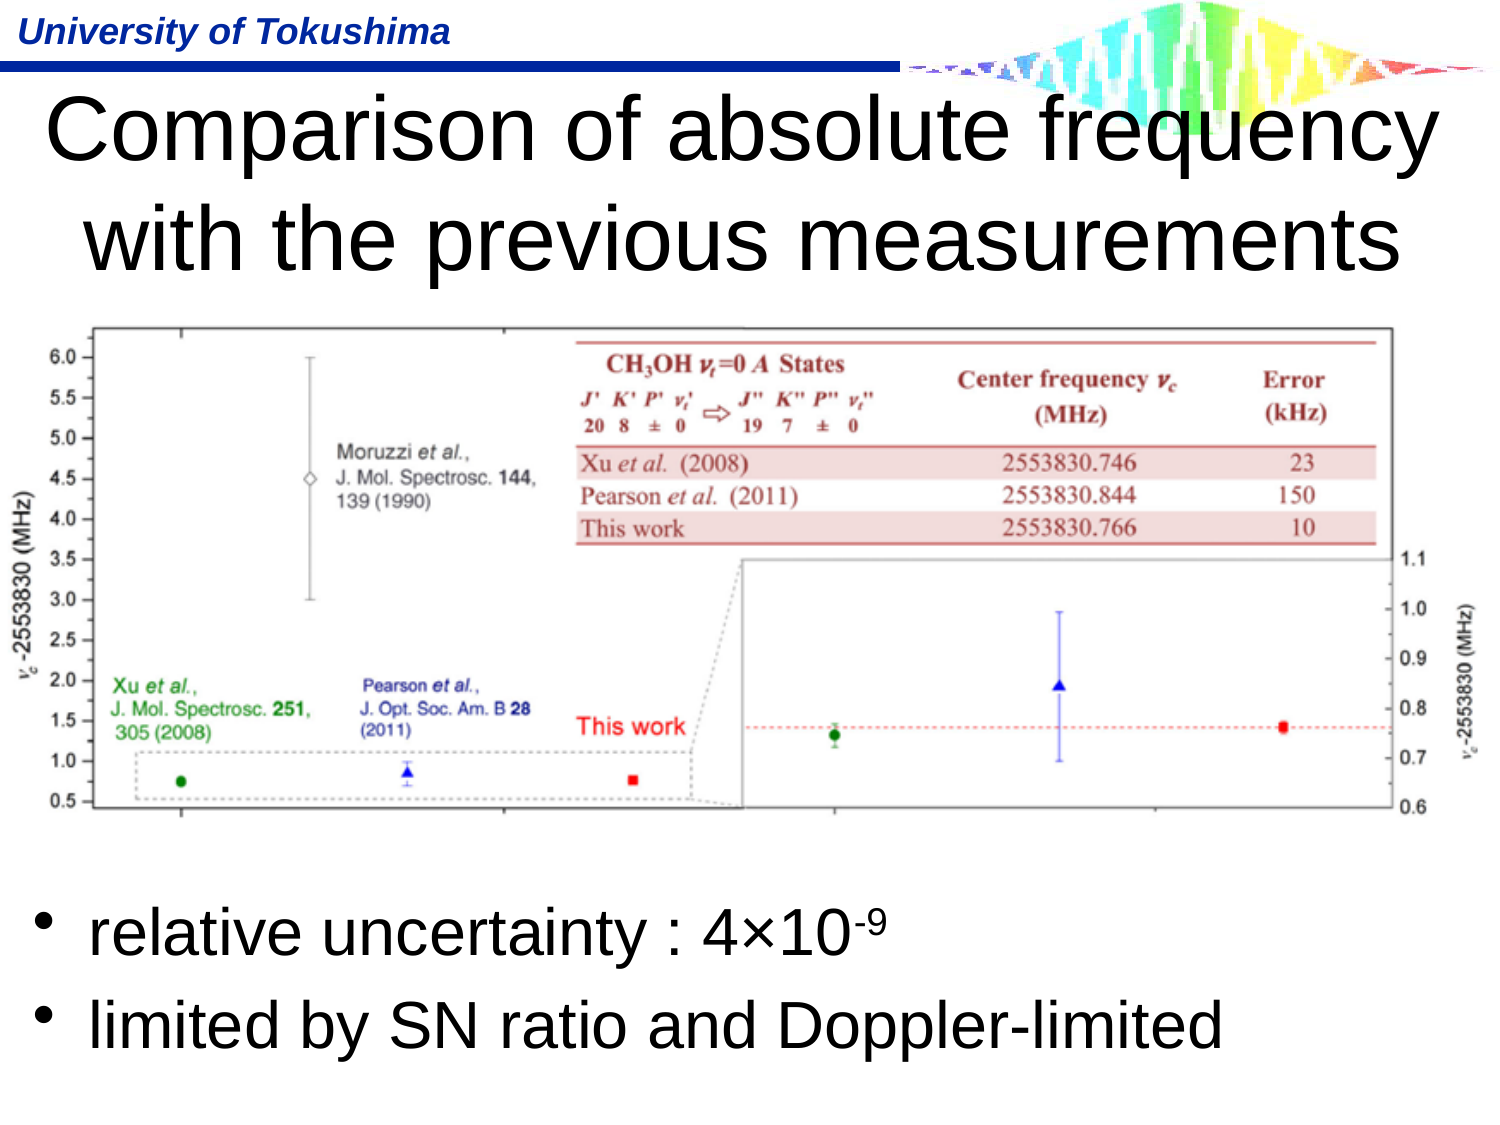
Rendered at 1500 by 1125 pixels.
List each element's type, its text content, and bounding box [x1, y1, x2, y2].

title Comparison of absolute frequency with the previous measurements [4, 89, 1483, 268]
picture [900, 0, 1500, 138]
list relative uncertainty : 4×10-9 limited by SN ratio and Doppler-limited [17, 881, 1483, 1095]
picture [4, 314, 1500, 833]
